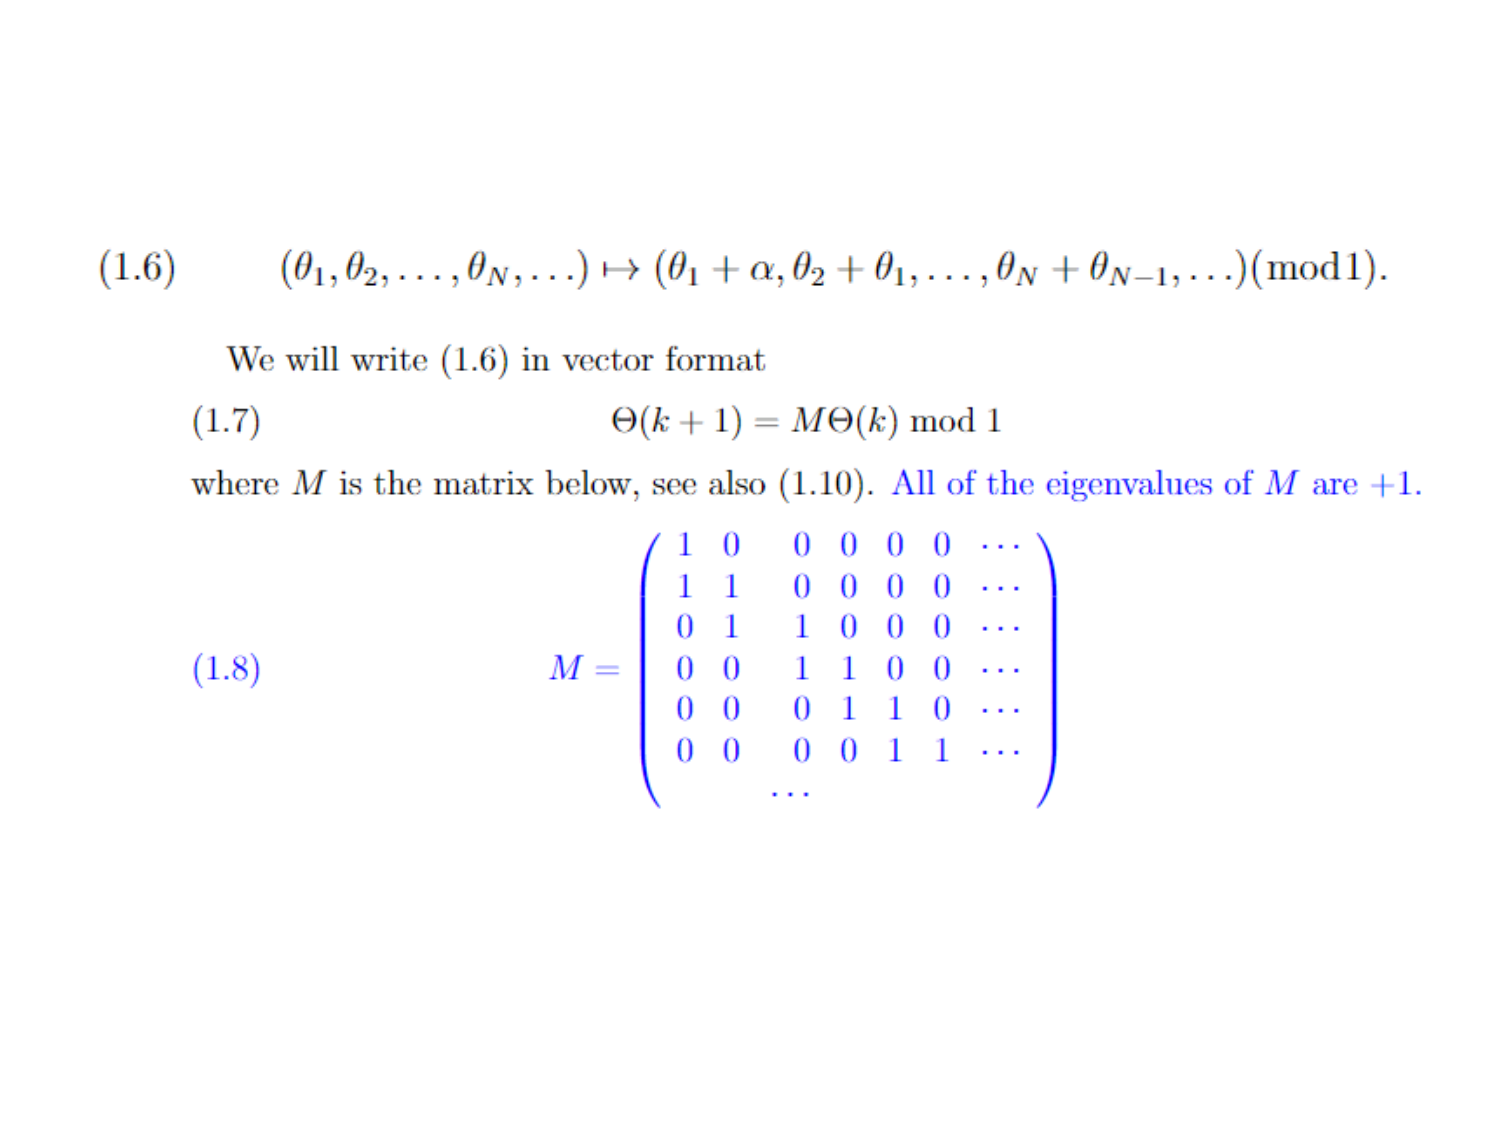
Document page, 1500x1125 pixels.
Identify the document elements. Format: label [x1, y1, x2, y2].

picture [76, 230, 1411, 310]
picture [173, 343, 1433, 835]
